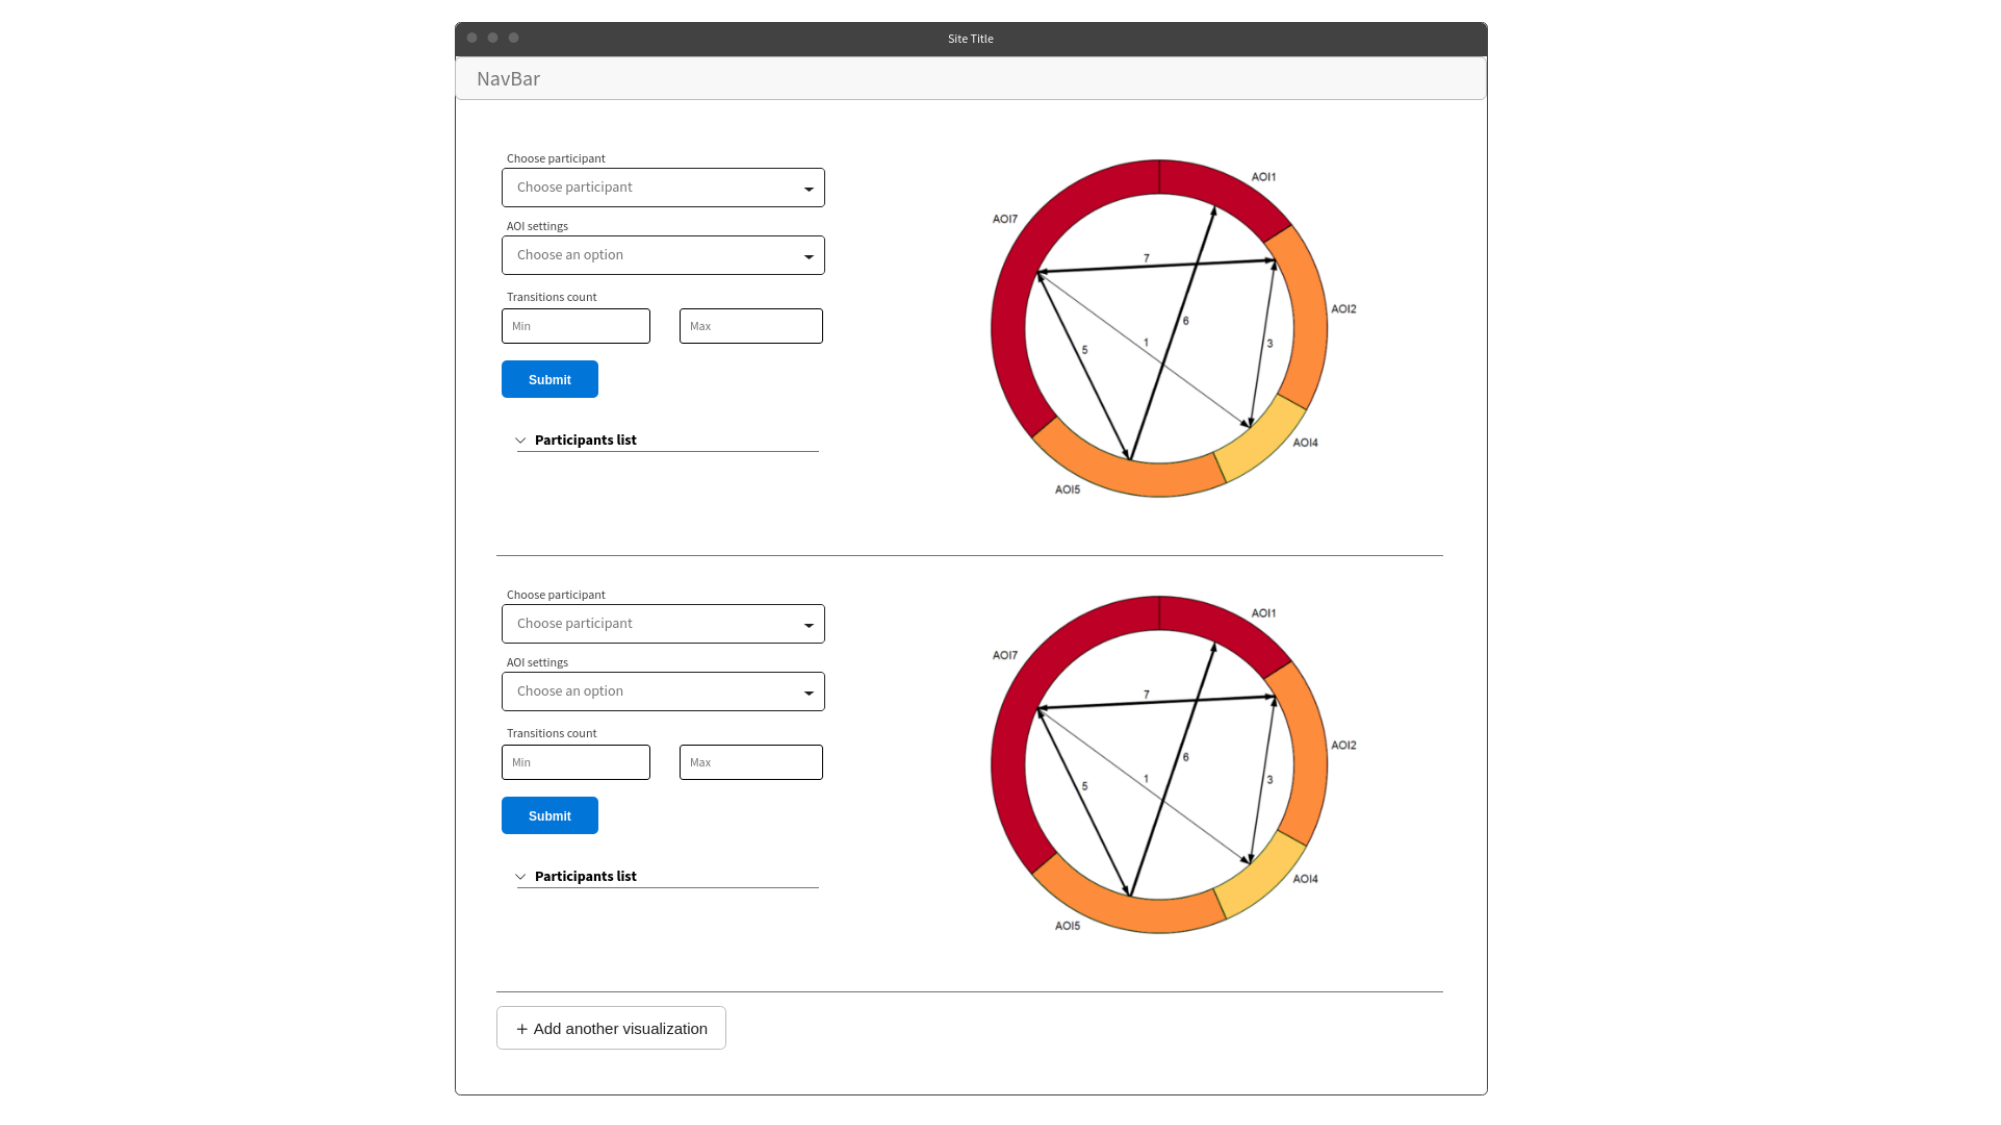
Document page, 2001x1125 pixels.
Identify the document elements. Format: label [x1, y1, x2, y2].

list [451, 22, 1493, 1108]
